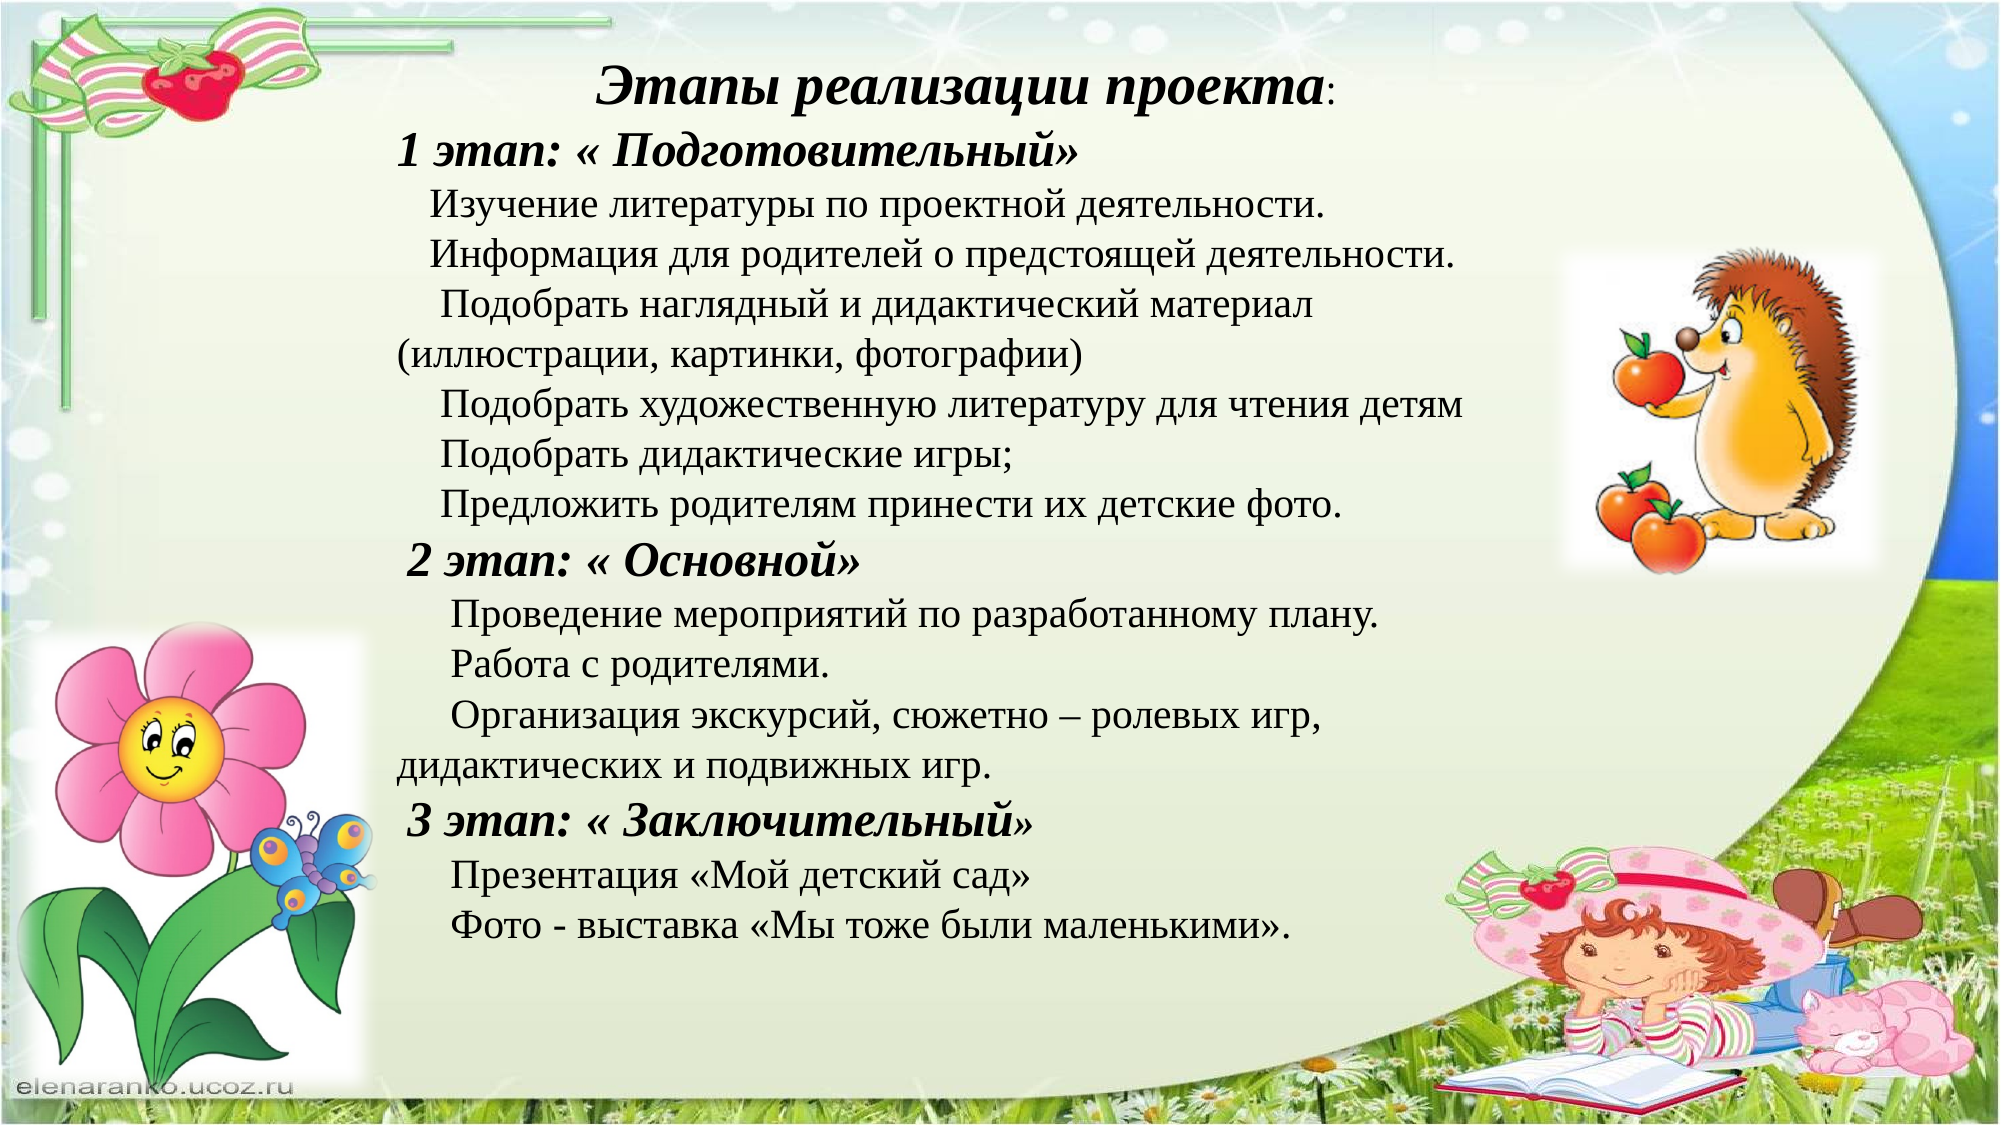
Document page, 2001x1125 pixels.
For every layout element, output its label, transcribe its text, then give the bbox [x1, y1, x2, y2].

text_box Этапы реализации проекта: 1 этап: « Подготовительный» Изучение литературы по проектной деятельности. Информация для родителей о предстоящей деятельности. Подобрать наглядный и дидактический материал (иллюстрации, картинки, фотографии) Подобрать художественную литературу для чтения детям Подобрать дидактические игры; Предложить родителям принести их детские фото. 2 этап: « Основной»  Проведение мероприятий по разработанному плану.  Работа с родителями.  Организация экскурсий, сюжетно – ролевых игр, дидактических и подвижных игр. 3 этап: « Заключительный»  Презентация «Мой детский сад»  Фото - выставка «Мы тоже были маленькими». [382, 38, 1560, 954]
picture [0, 0, 2001, 1125]
